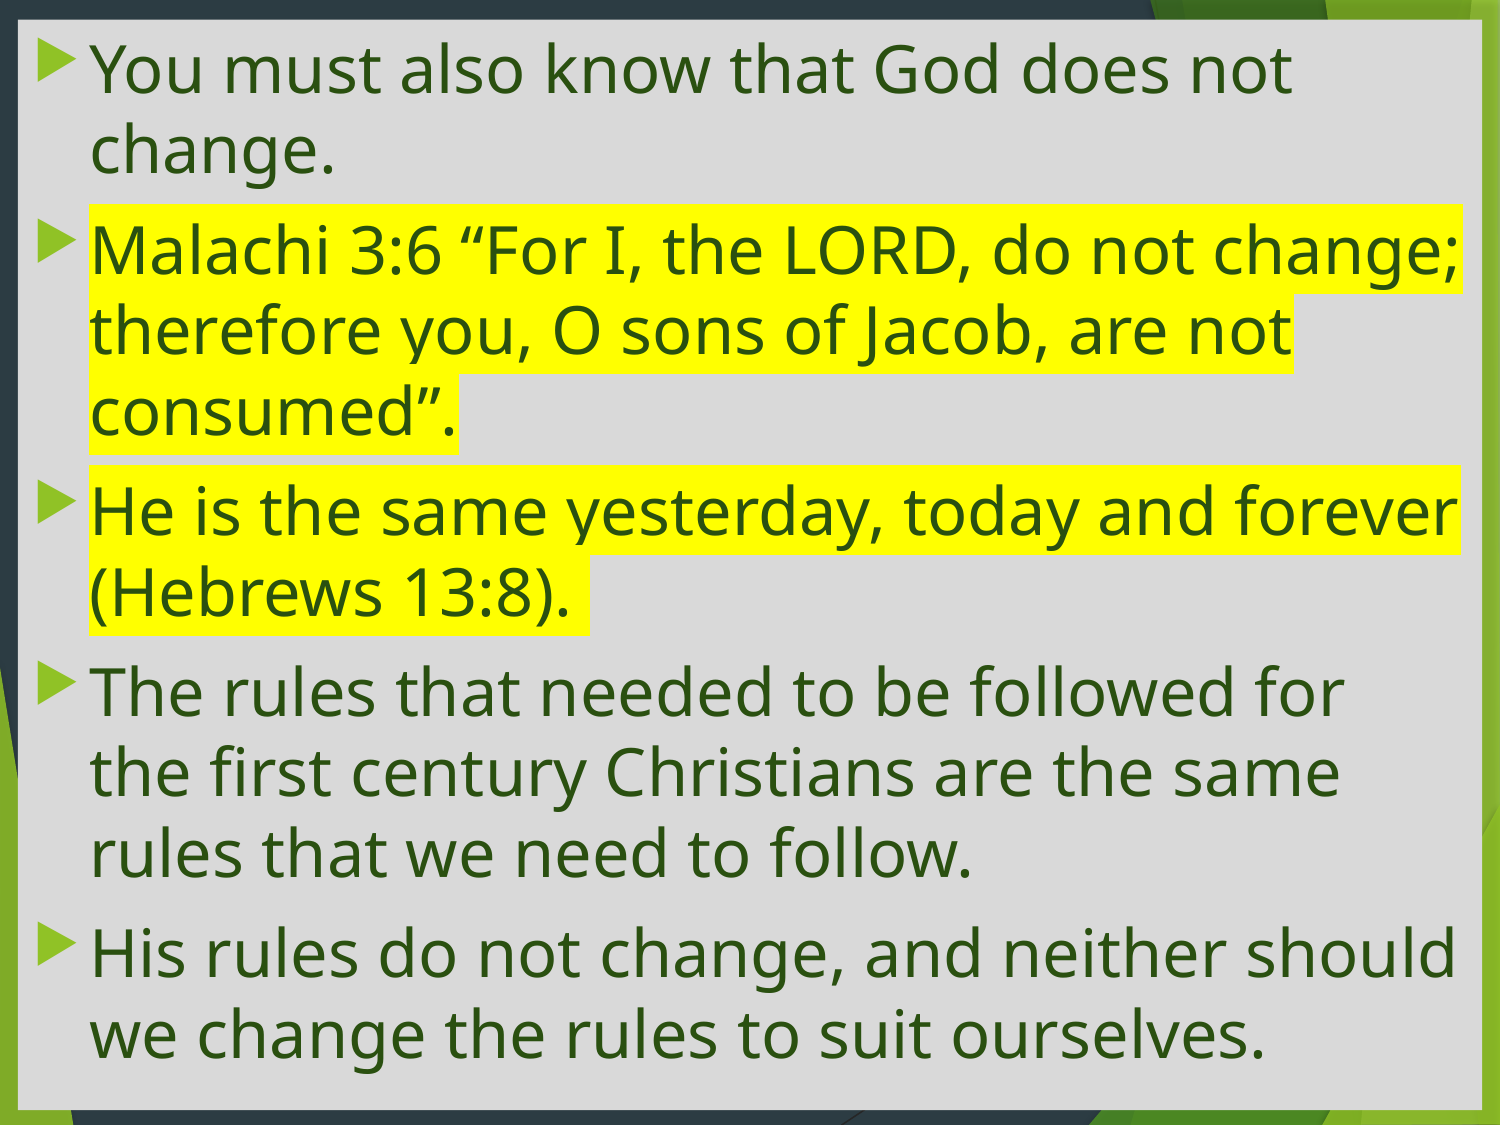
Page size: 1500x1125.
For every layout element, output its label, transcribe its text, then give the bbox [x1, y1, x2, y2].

list You must also know that God does not change. Malachi 3:6 “For I, the LORD, do not change; therefore you, O sons of Jacob, are not consumed”. He is the same yesterday, today and forever (Hebrews 13:8). The rules that needed to be followed for the first century Christians are the same rules that we need to follow. His rules do not change, and neither should we change the rules to suit ourselves. [17, 19, 1483, 1111]
